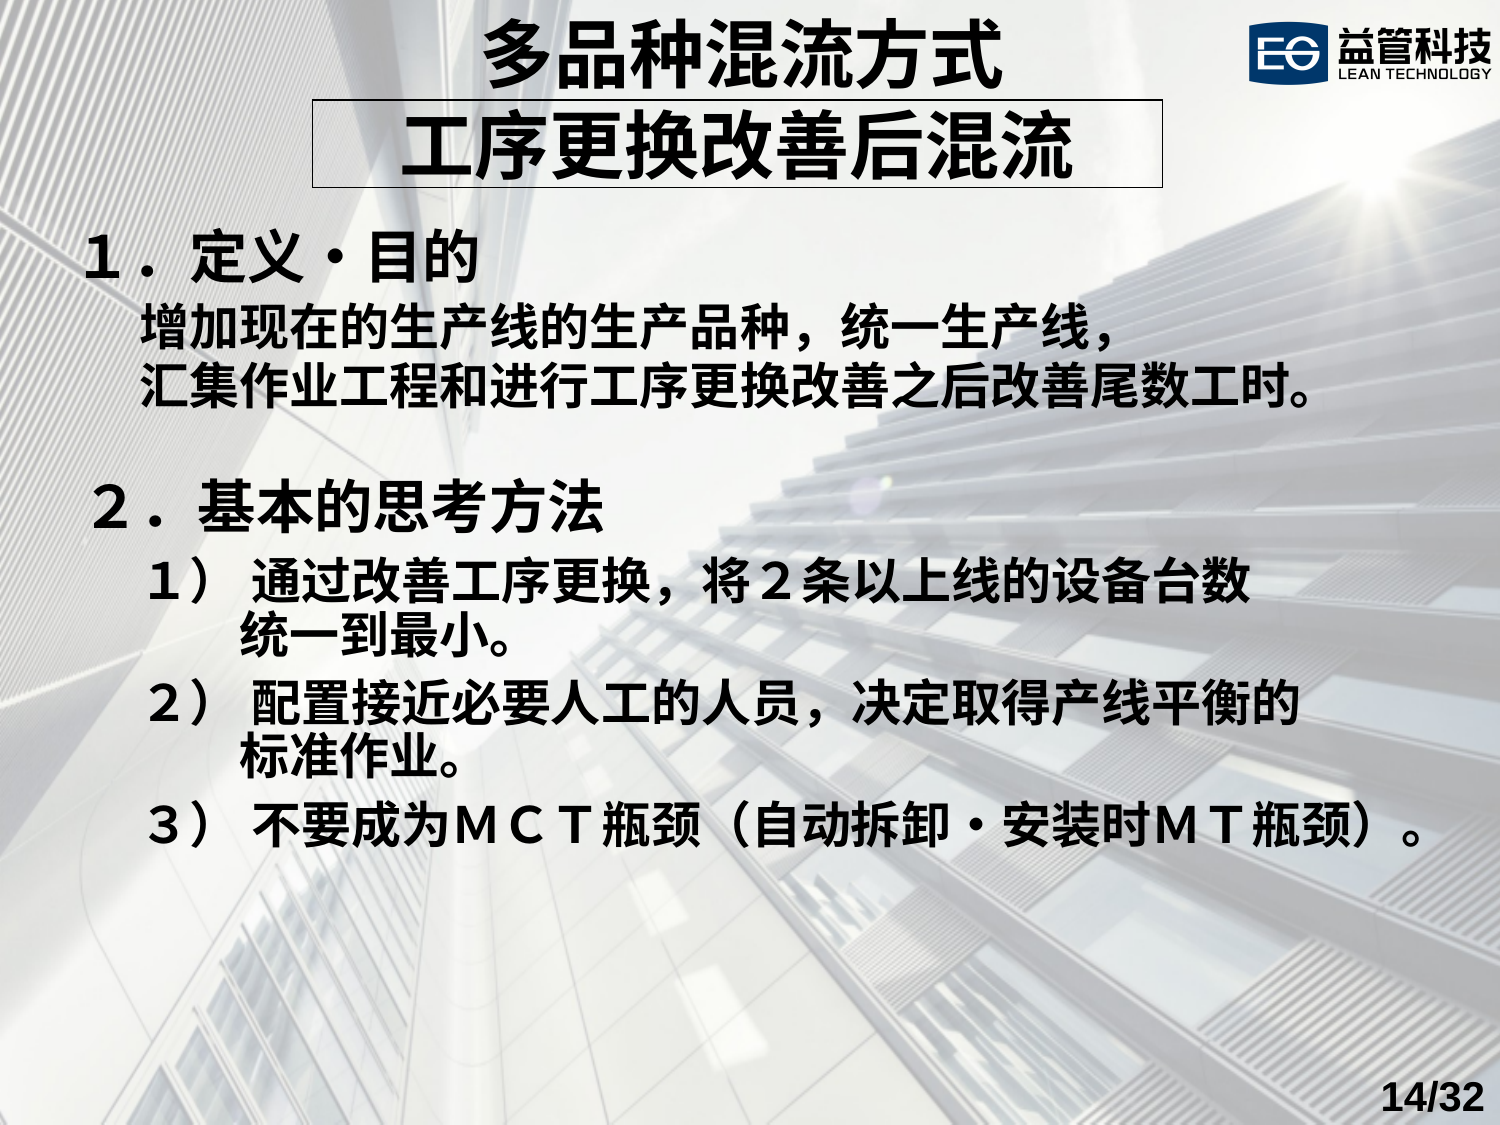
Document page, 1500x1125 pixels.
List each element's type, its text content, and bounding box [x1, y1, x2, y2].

slide_number /32 [1074, 1062, 1500, 1125]
text_box １） 通过改善工序更换，将２条以上线的设备台数 统一到最小。 ２） 配置接近必要人工的人员，决定取得产线平衡的 标准作业。 ３） 不要成为ＭＣＴ瓶颈（自动拆卸・安装时ＭＴ瓶颈）。 [124, 553, 1475, 861]
picture [0, 0, 1500, 1125]
text_box 多品种混流方式 [433, 0, 1050, 99]
text_box １．定义・目的 [58, 212, 1242, 298]
text_box 工序更换改善后混流 [312, 99, 1163, 188]
text_box 增加现在的生产线的生产品种，统一生产线， 汇集作业工程和进行工序更换改善之后改善尾数工时。 [125, 299, 1450, 418]
text_box ２．基本的思考方法 [66, 462, 825, 548]
